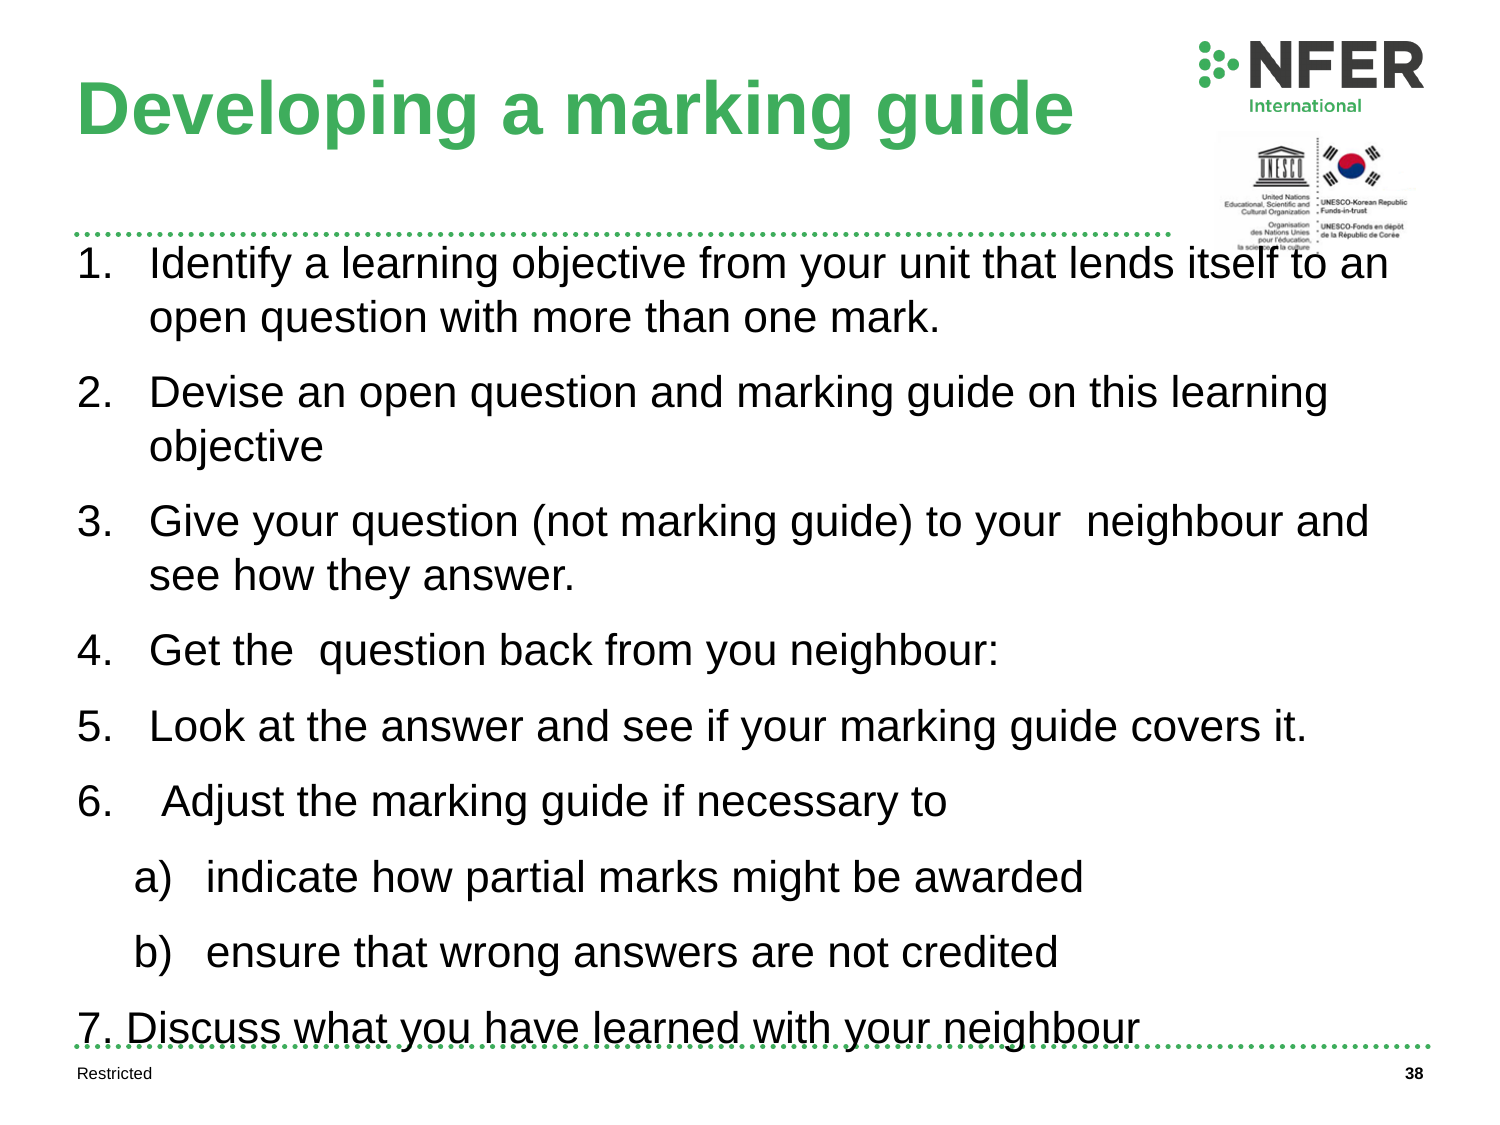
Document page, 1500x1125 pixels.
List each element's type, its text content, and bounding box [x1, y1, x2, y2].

slide_number 38 [1340, 1062, 1424, 1105]
footer Restricted [76, 1062, 977, 1105]
title Developing a marking guide [76, 76, 1171, 225]
picture [1207, 131, 1416, 263]
picture [1199, 41, 1424, 112]
list Identify a learning objective from your unit that lends itself to an open question with more than one mark. Devise an open question and marking guide on this learning objective Give your question (not marking guide) to your neighbour and see how they answer. Get the question back from you neighbour: Look at the answer and see if your marking guide covers it. Adjust the marking guide if necessary to indicate how partial marks might be awarded ensure that wrong answers are not credited 7. Discuss what you have learned with your neighbour [76, 234, 1412, 1059]
